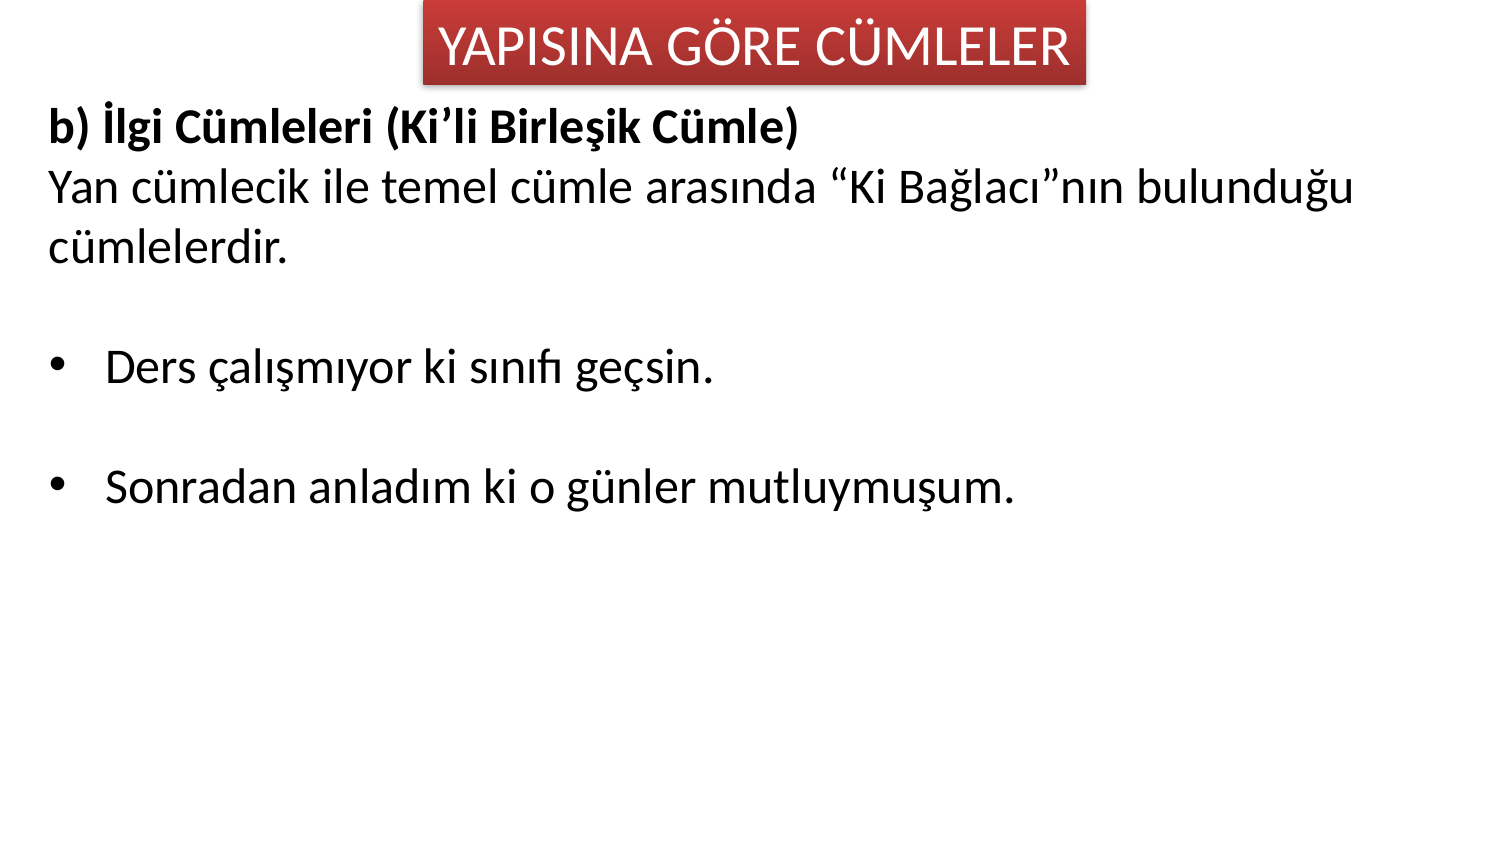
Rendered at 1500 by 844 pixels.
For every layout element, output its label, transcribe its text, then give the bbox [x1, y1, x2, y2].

text_box YAPISINA GÖRE CÜMLELER [423, 0, 1087, 85]
text_box b) İlgi Cümleleri (Ki’li Birleşik Cümle) Yan cümlecik ile temel cümle arasında “Ki Bağlacı”nın bulunduğu cümlelerdir. Ders çalışmıyor ki sınıfı geçsin. Sonradan anladım ki o günler mutluymuşum. [34, 85, 1476, 581]
